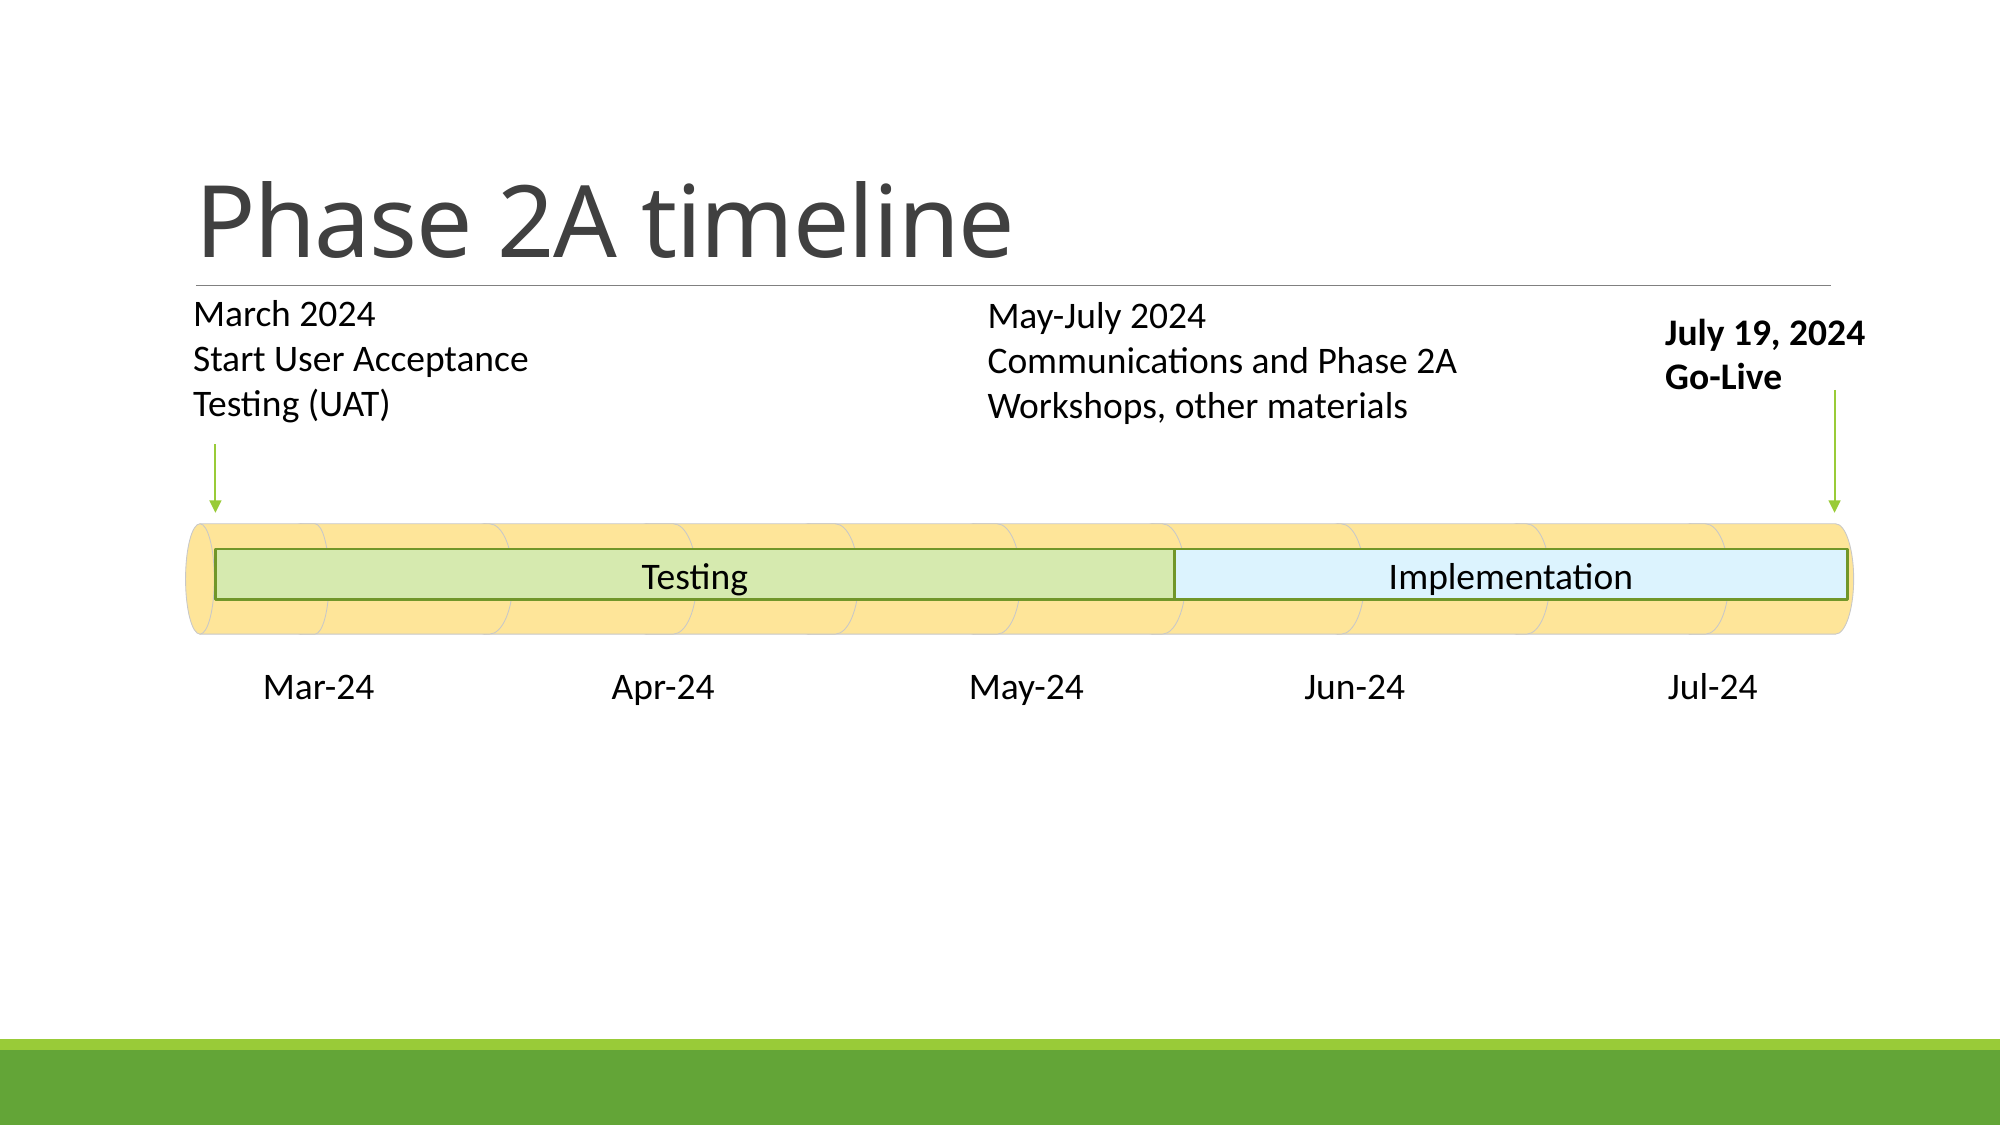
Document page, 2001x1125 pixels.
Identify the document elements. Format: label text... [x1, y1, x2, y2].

picture [179, 518, 1856, 637]
text_box Mar-24 Apr-24 May-24 Jun-24 Jul-24 [248, 654, 1835, 715]
title Phase 2A timeline [180, 47, 1830, 285]
text_box March 2024 Start User Acceptance Testing (UAT) [178, 281, 563, 431]
text_box July 19, 2024 Go-Live [1650, 300, 1949, 405]
text_box May-July 2024 Communications and Phase 2A Workshops, other materials [972, 284, 1505, 434]
